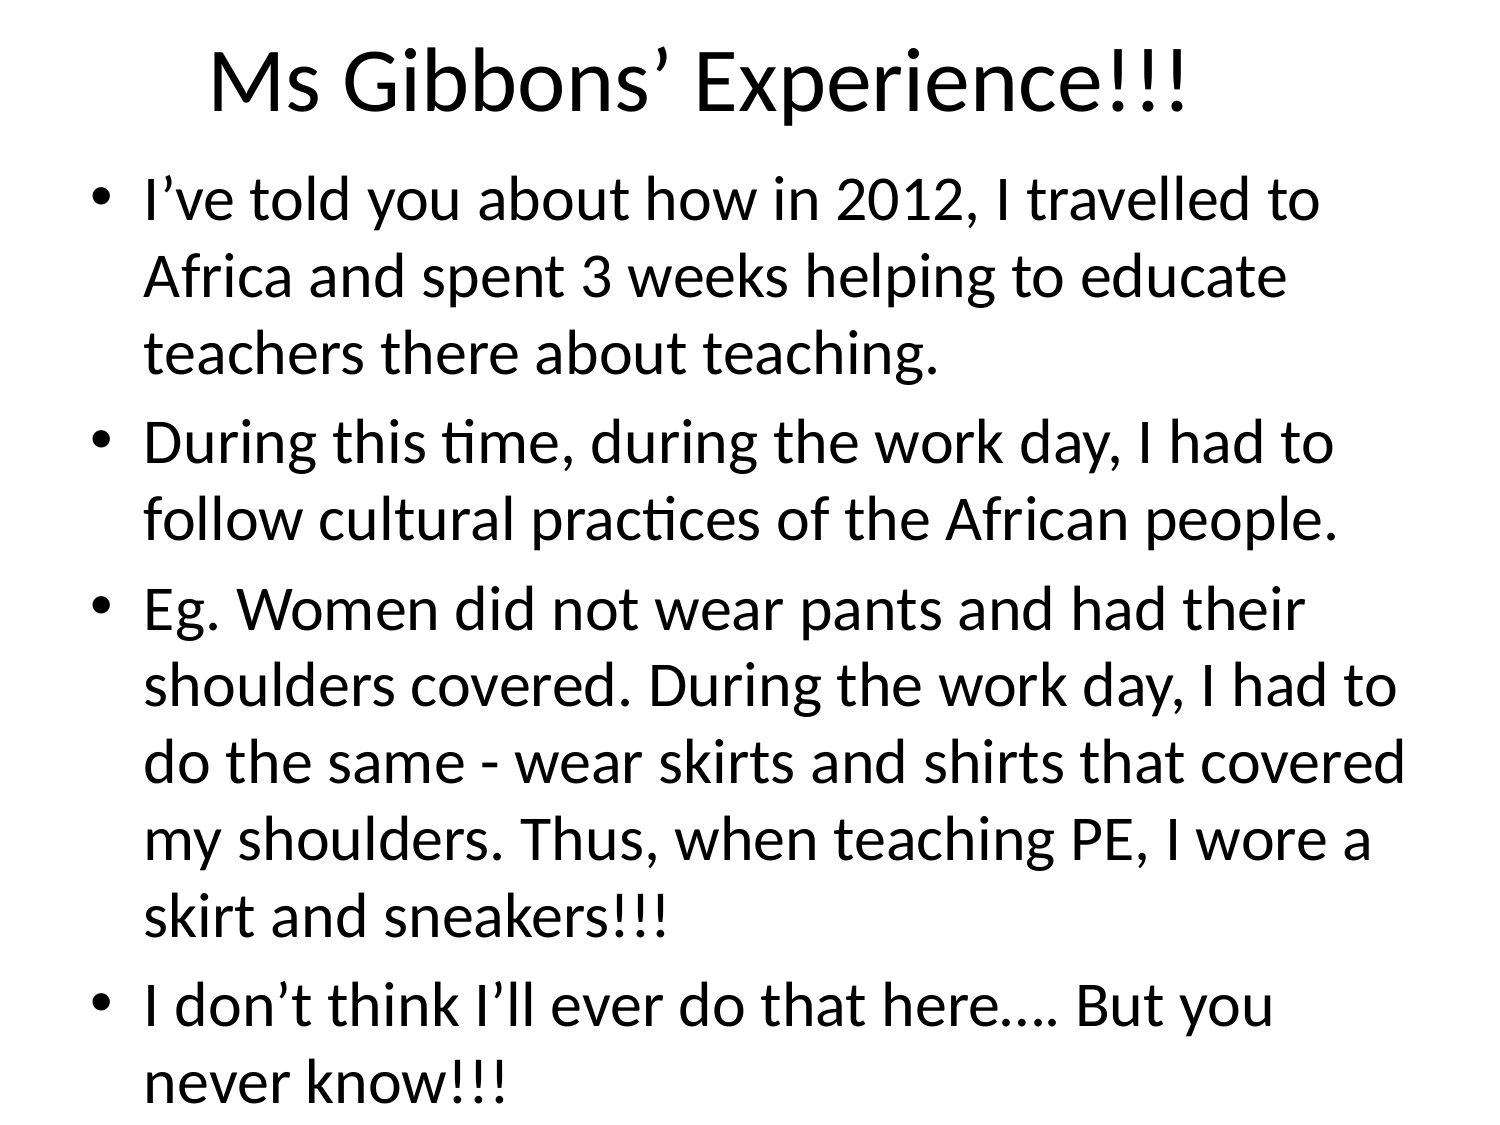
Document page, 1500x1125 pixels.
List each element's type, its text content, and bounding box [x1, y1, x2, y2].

title Ms Gibbons’ Experience!!! [26, 0, 1377, 150]
list I’ve told you about how in 2012, I travelled to Africa and spent 3 weeks helping to educate teachers there about teaching. During this time, during the work day, I had to follow cultural practices of the African people. Eg. Women did not wear pants and had their shoulders covered. During the work day, I had to do the same - wear skirts and shirts that covered my shoulders. Thus, when teaching PE, I wore a skirt and sneakers!!! I don’t think I’ll ever do that here…. But you never know!!! [75, 149, 1425, 1125]
